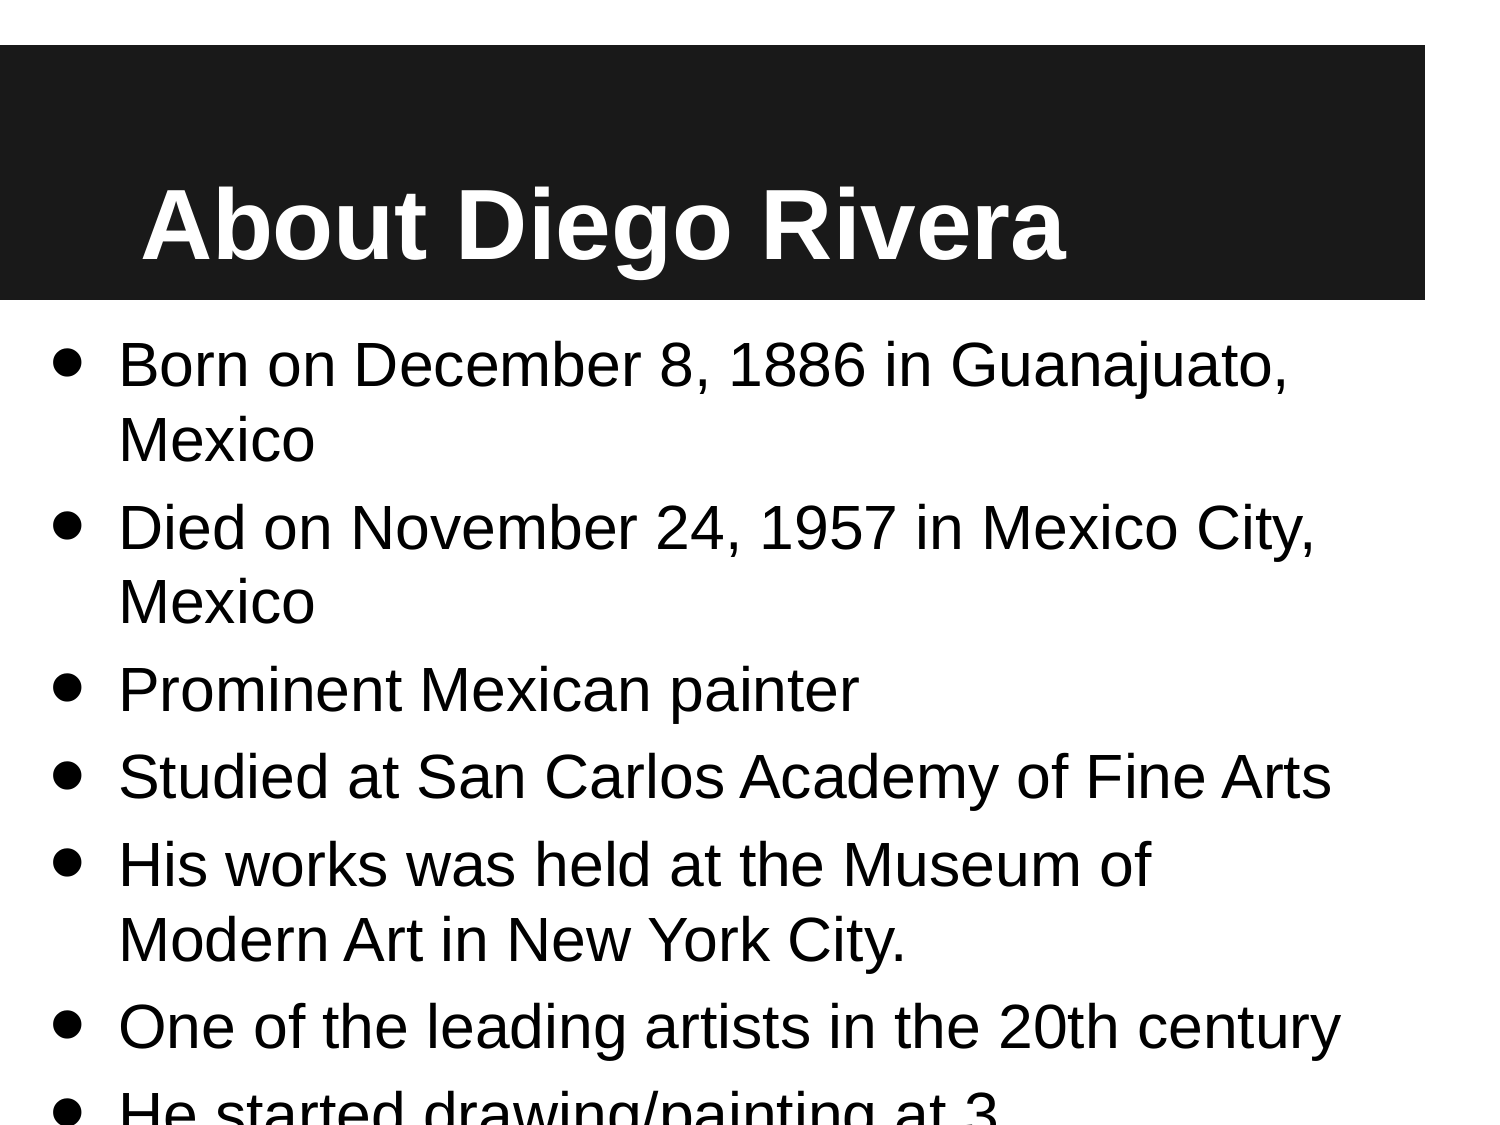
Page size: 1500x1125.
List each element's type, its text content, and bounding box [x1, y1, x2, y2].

list Born on December 8, 1886 in Guanajuato, Mexico Died on November 24, 1957 in Mexico City, Mexico Prominent Mexican painter Studied at San Carlos Academy of Fine Arts His works was held at the Museum of Modern Art in New York City. One of the leading artists in the 20th century He started drawing/painting at 3 [28, 309, 1379, 1068]
title About Diego Rivera [75, 45, 1425, 295]
